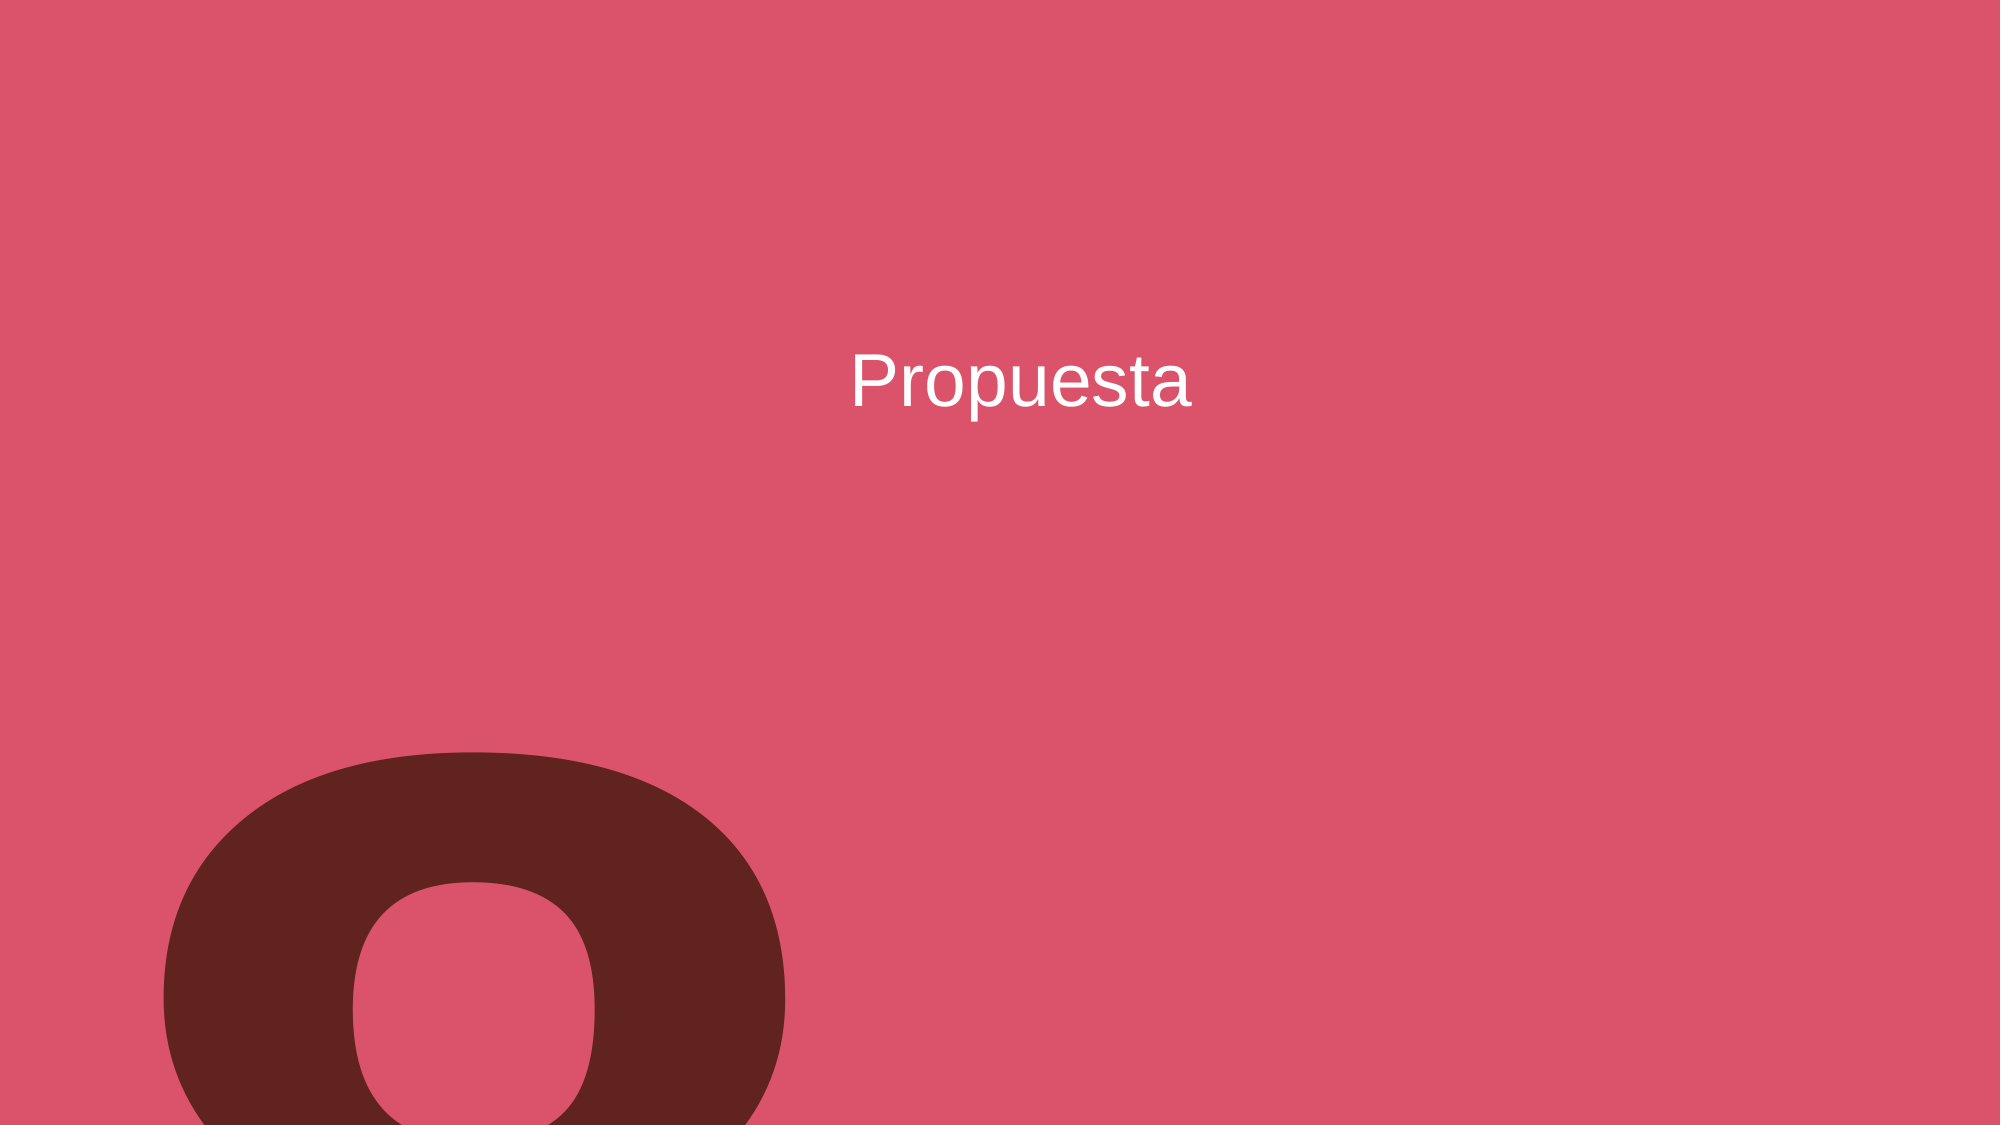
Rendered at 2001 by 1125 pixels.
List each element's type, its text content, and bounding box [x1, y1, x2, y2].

list 8 [99, 345, 1900, 1013]
